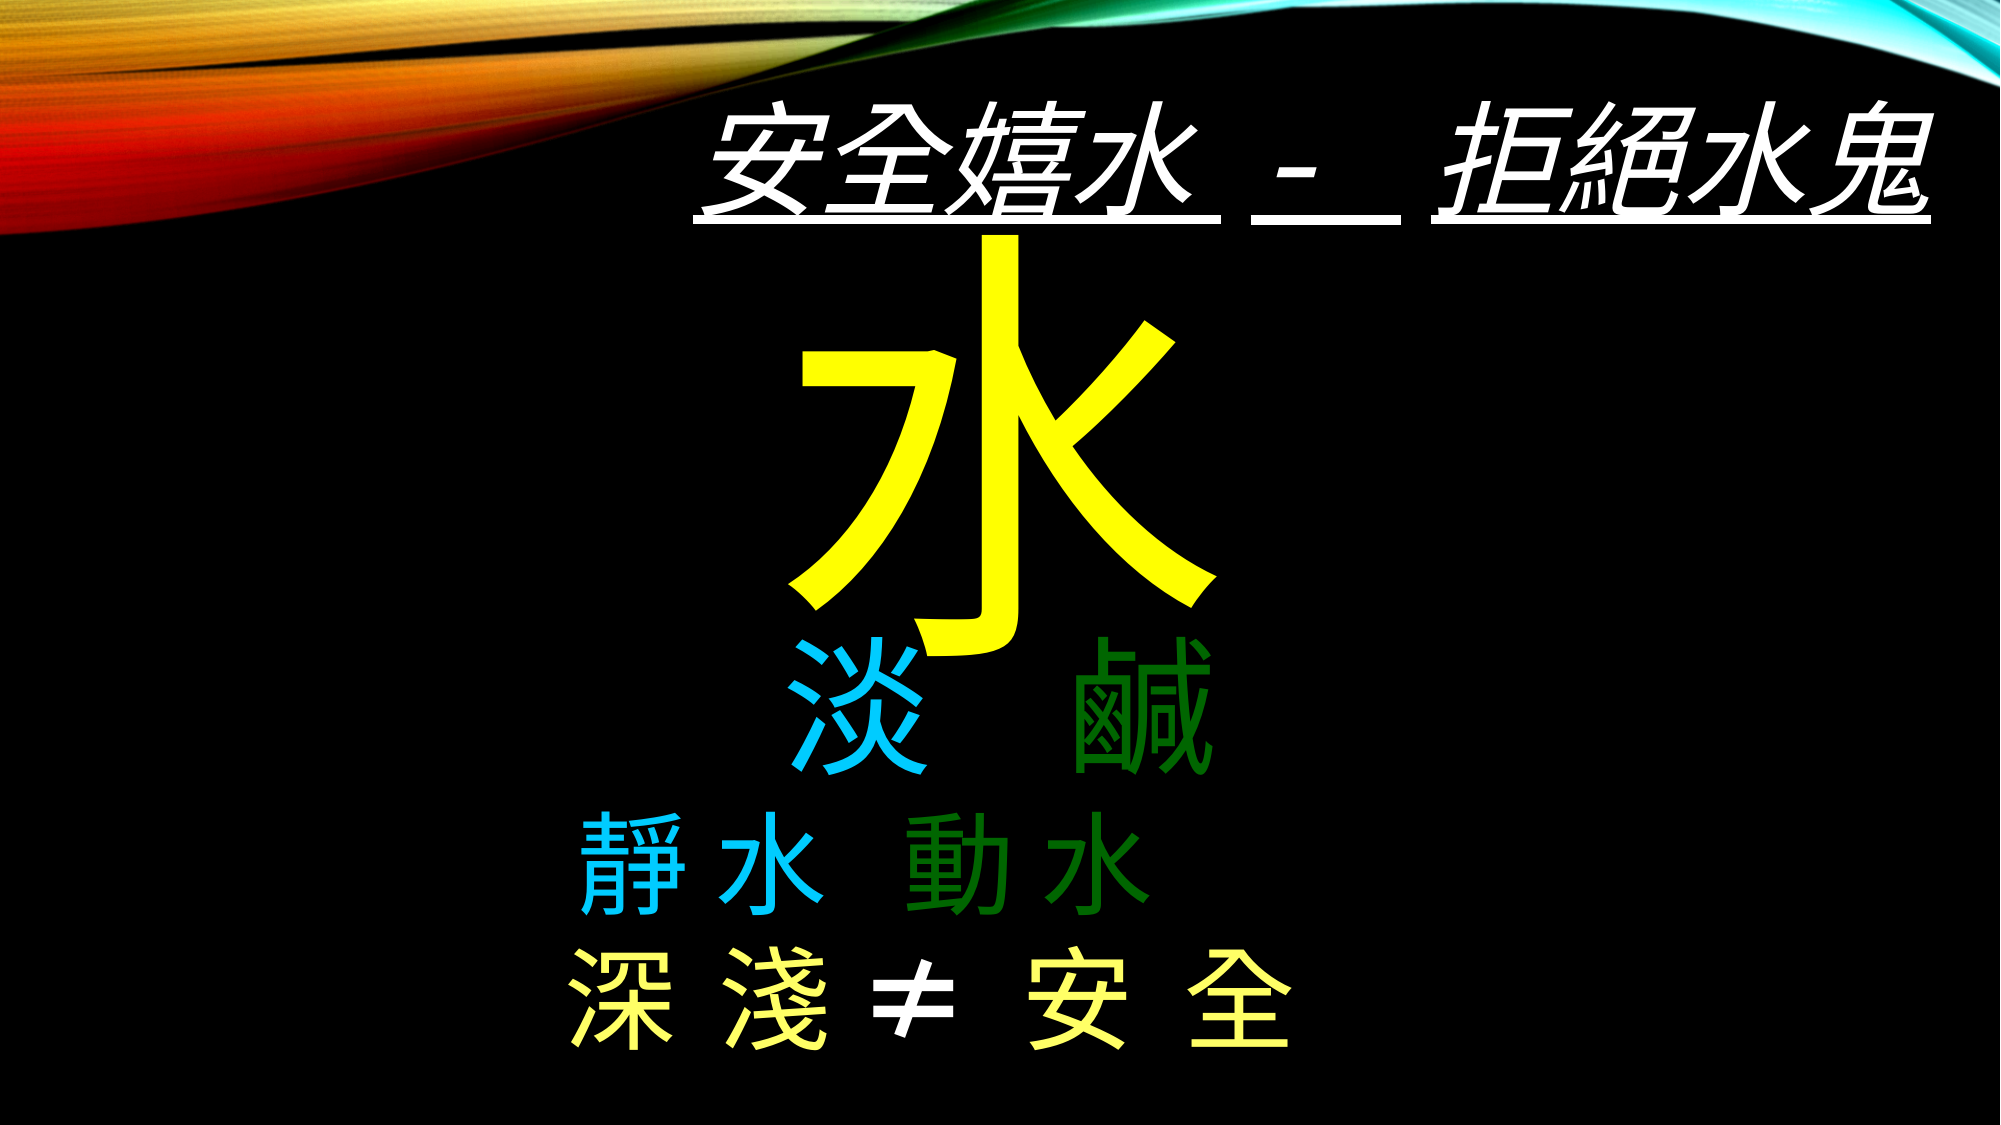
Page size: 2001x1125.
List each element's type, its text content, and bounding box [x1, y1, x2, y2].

list [837, 0, 2000, 879]
text_box 淡 鹹 靜 水 動 水 深 淺 ≠ 安 全 [493, 606, 1507, 1071]
text_box 水 [627, 153, 1372, 606]
picture [0, 0, 837, 237]
text_box [321, 240, 1728, 1119]
title 安全嬉水 - 拒絕水鬼 [627, 75, 837, 153]
